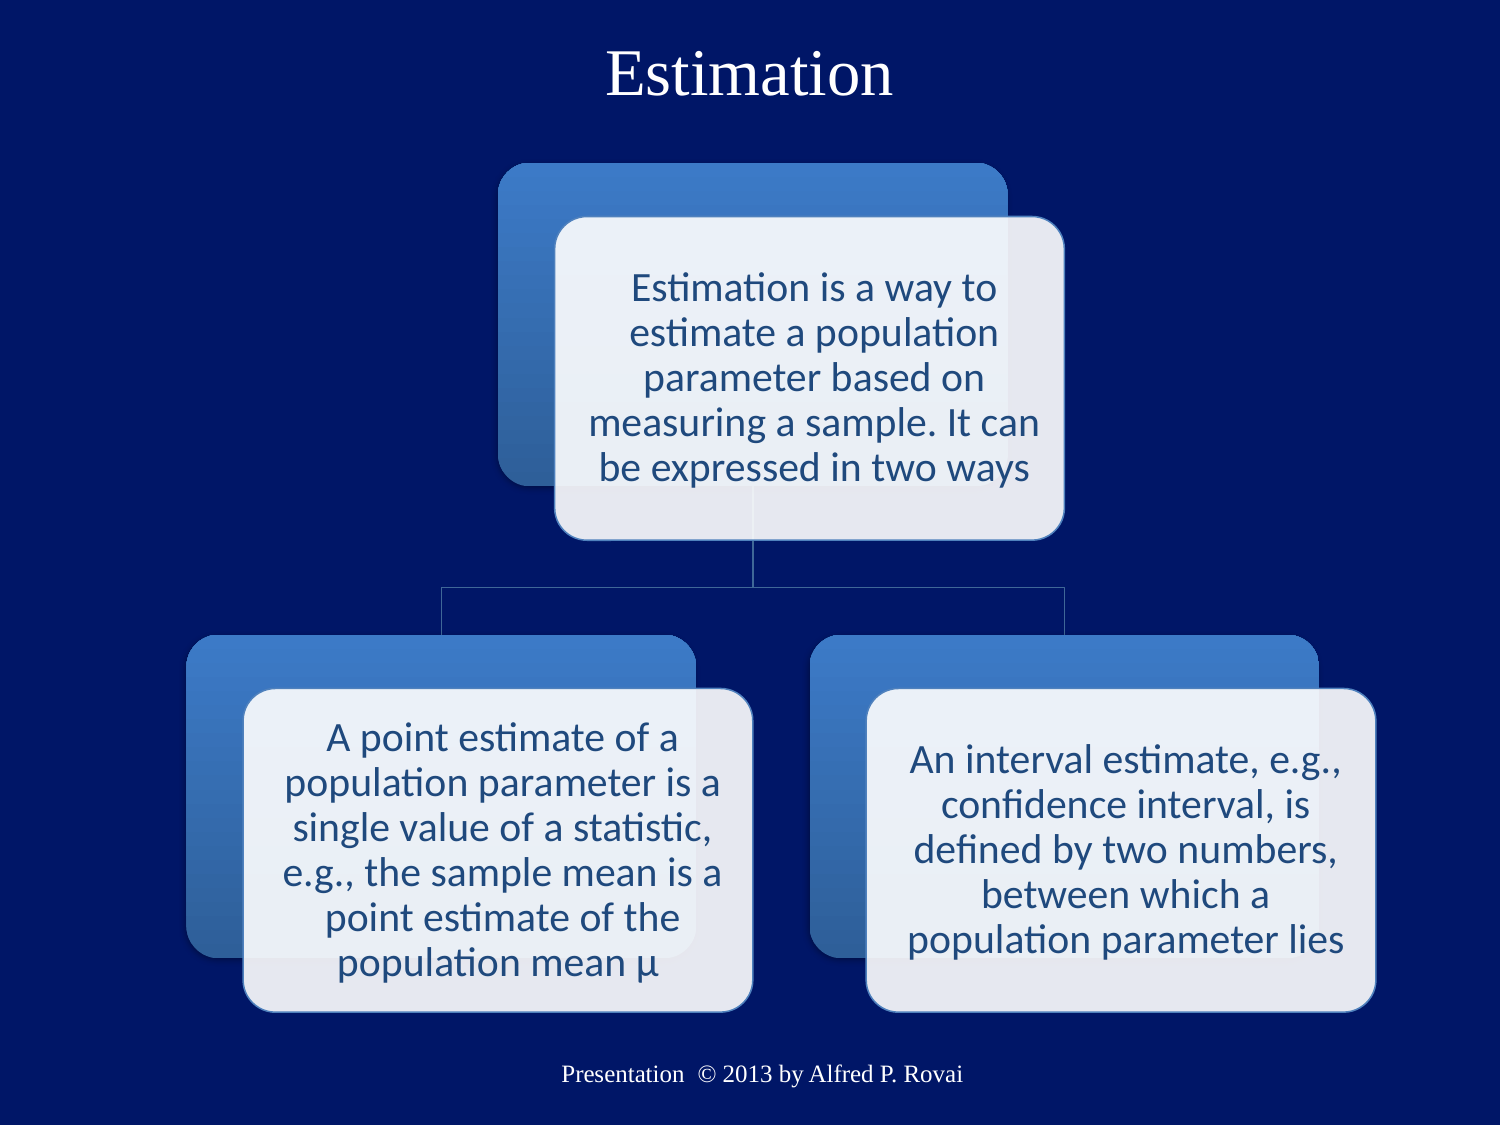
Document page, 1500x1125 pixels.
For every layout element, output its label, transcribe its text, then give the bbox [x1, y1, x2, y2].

title Estimation [75, 0, 1425, 138]
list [137, 162, 1426, 1013]
footer Presentation © 2013 by Alfred P. Rovai [262, 1042, 1263, 1103]
